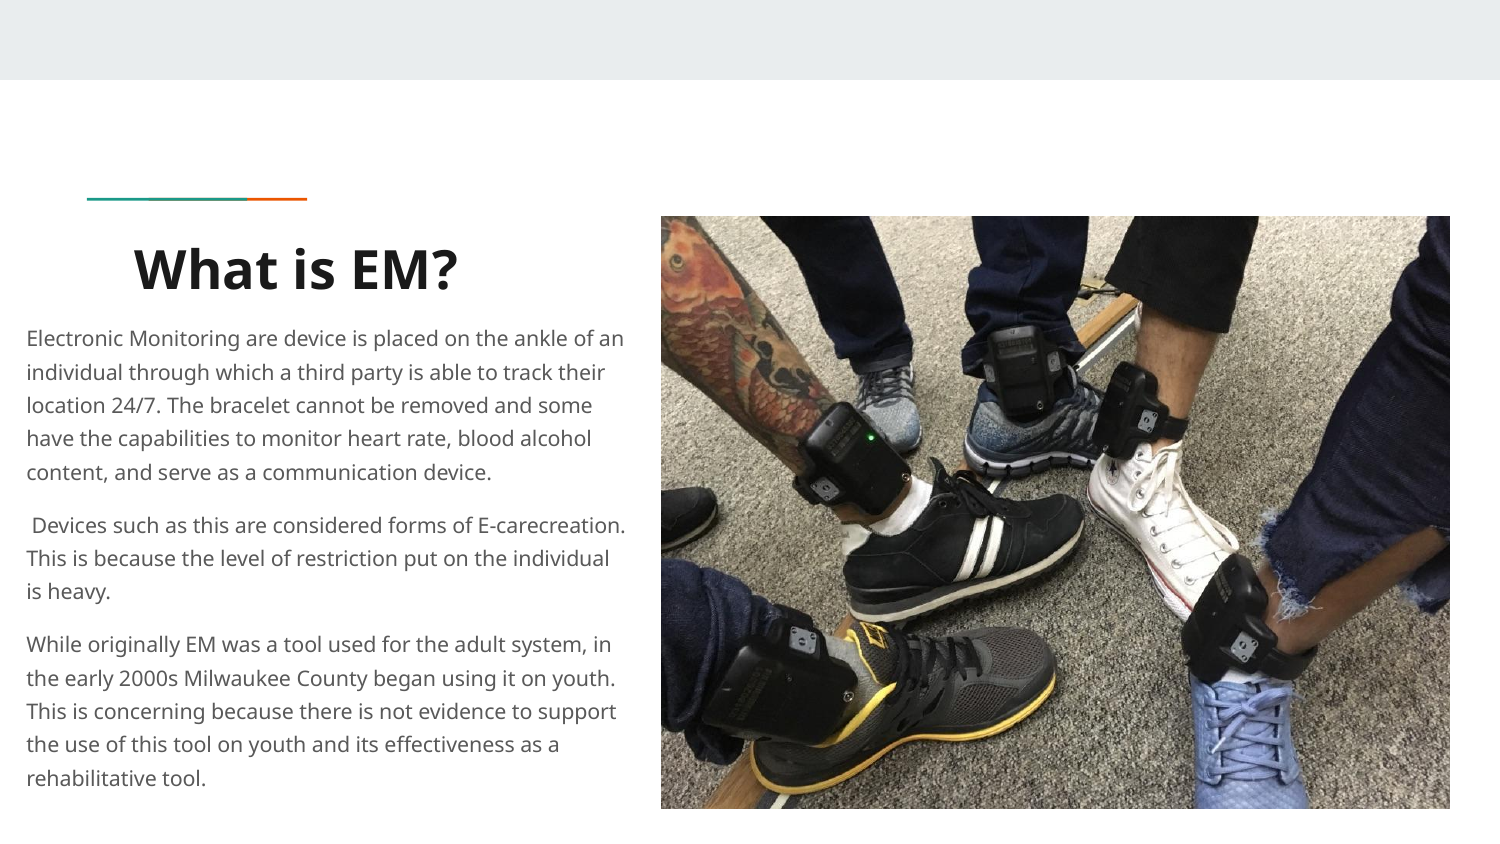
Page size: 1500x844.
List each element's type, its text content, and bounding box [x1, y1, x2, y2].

picture [660, 215, 1451, 809]
list Electronic Monitoring are device is placed on the ankle of an individual through which a third party is able to track their location 24/7. The bracelet cannot be removed and some have the capabilities to monitor heart rate, blood alcohol content, and serve as a communication device. Devices such as this are considered forms of E-carecreation. This is because the level of restriction put on the individual is heavy. While originally EM was a tool used for the adult system, in the early 2000s Milwaukee County began using it on youth. This is concerning because there is not evidence to support the use of this tool on youth and its effectiveness as a rehabilitative tool. [11, 304, 646, 809]
title What is EM? [119, 216, 658, 443]
